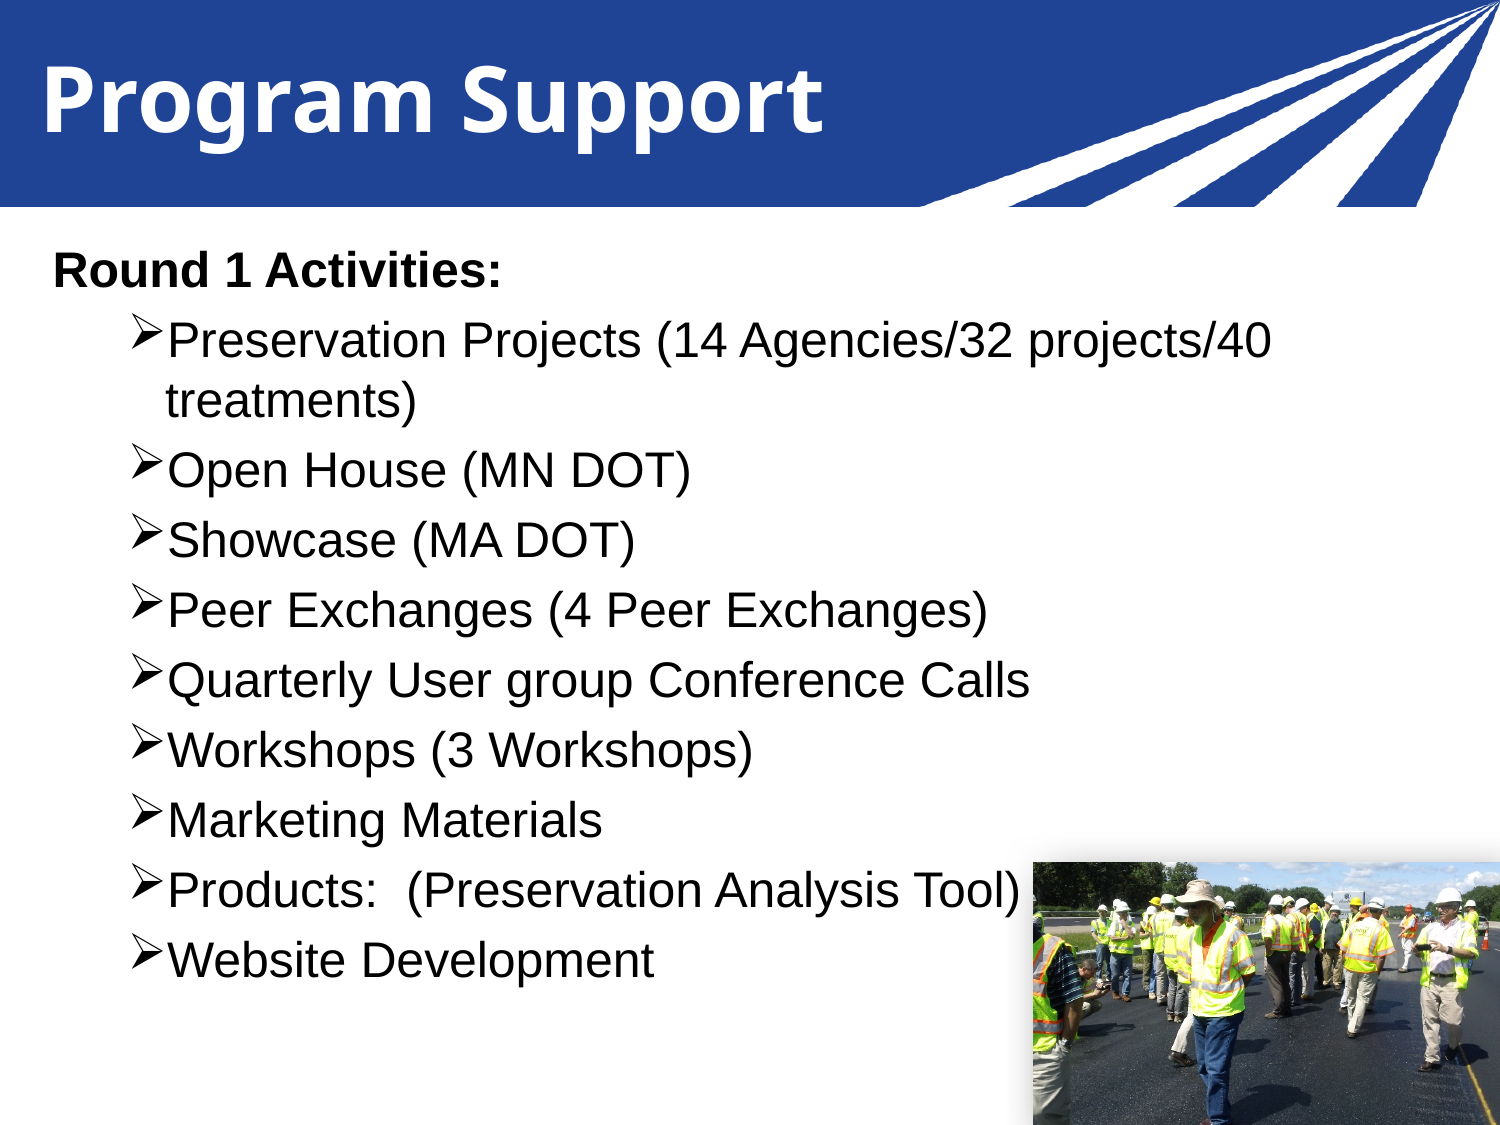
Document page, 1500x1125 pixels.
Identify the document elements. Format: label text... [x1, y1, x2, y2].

list Round 1 Activities: Preservation Projects (14 Agencies/32 projects/40 treatments) Open House (MN DOT) Showcase (MA DOT) Peer Exchanges (4 Peer Exchanges) Quarterly User group Conference Calls Workshops (3 Workshops) Marketing Materials Products: (Preservation Analysis Tool) Website Development [0, 200, 1500, 647]
picture [1033, 862, 1500, 1125]
picture [0, 0, 1500, 200]
title Program Support [24, 37, 1388, 156]
